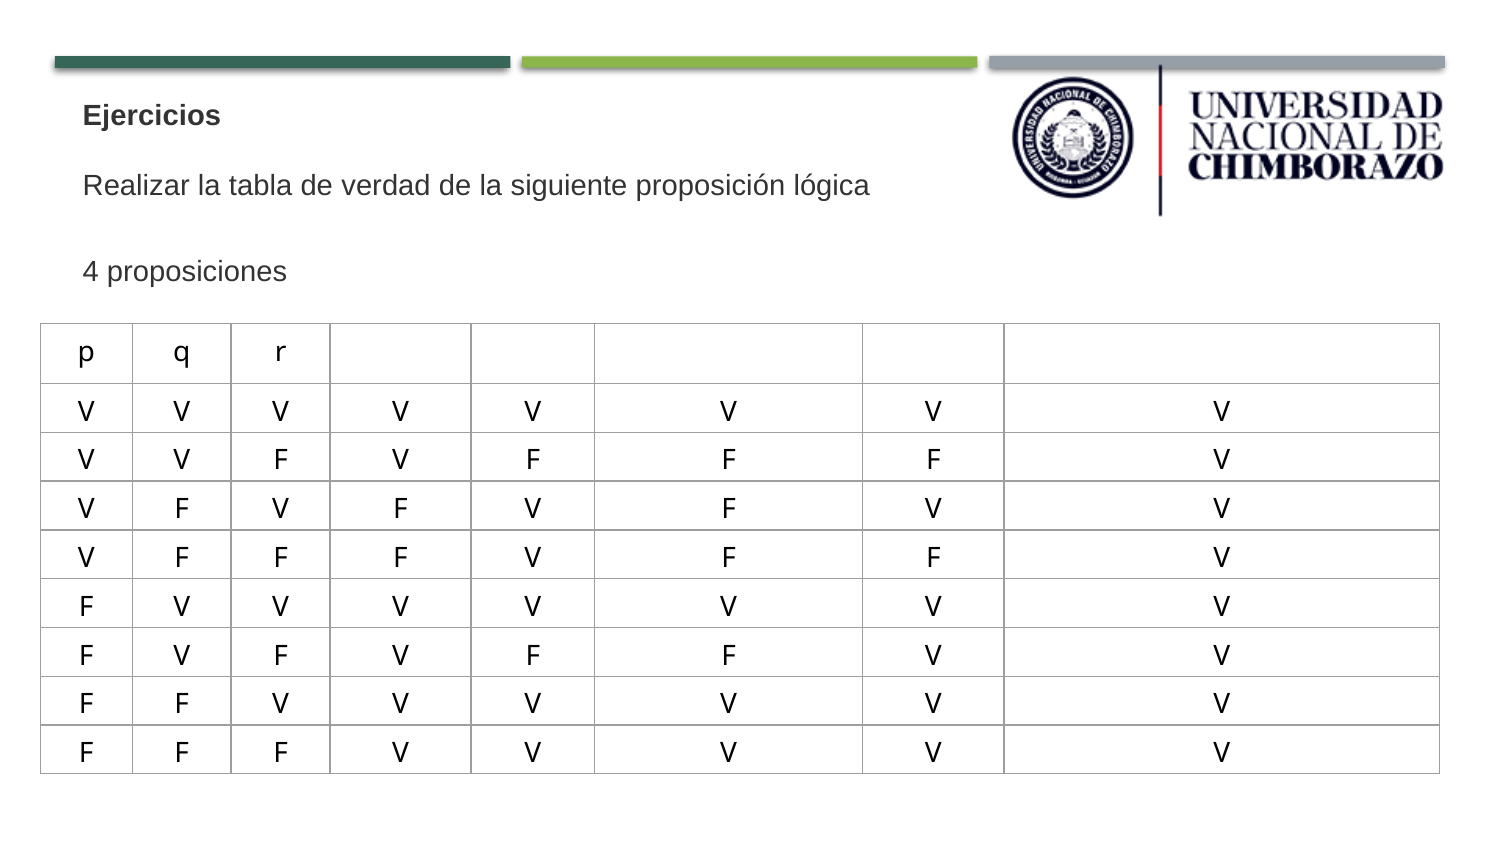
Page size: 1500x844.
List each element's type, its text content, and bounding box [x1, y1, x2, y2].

picture [1008, 54, 1448, 228]
title CONTENU DE CE MODÈLE [118, 72, 1003, 167]
